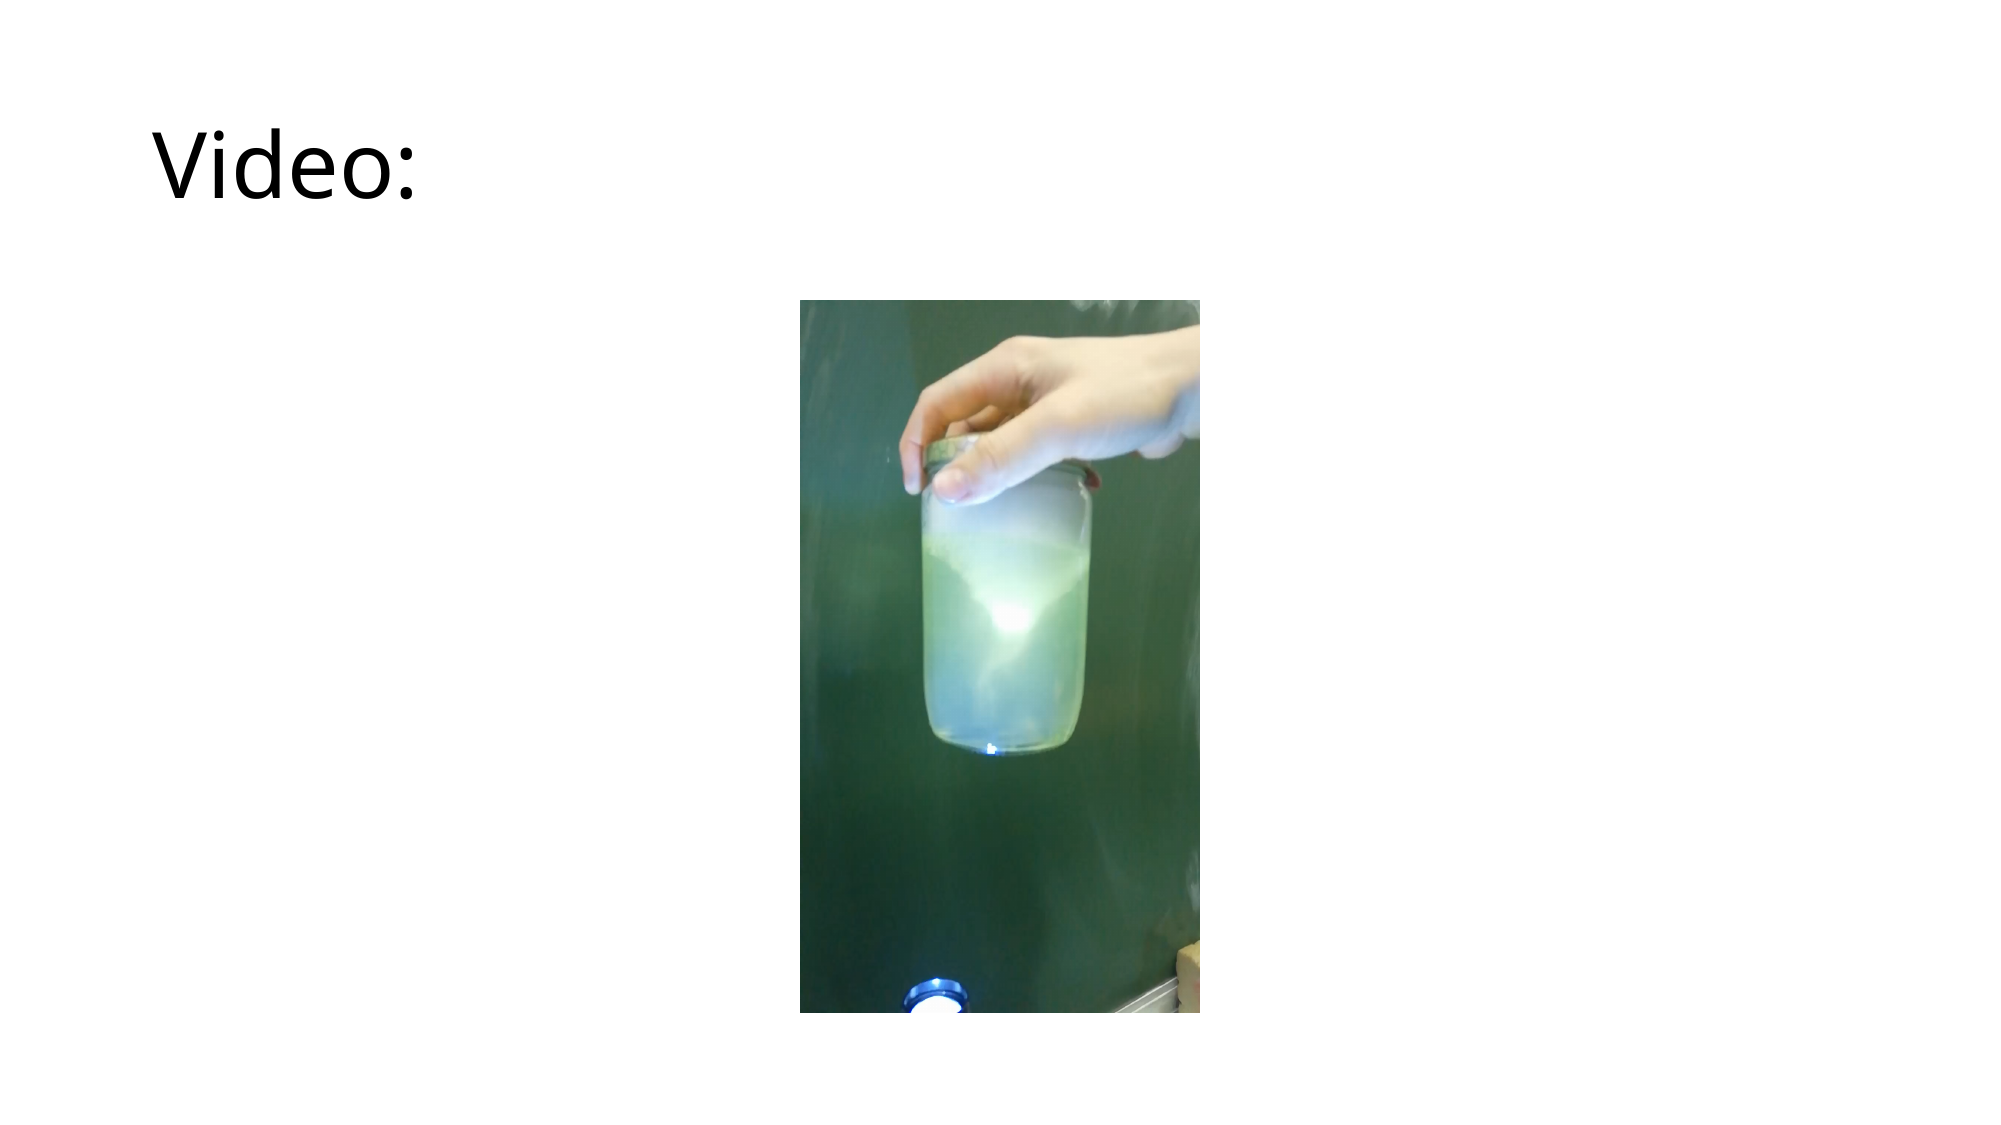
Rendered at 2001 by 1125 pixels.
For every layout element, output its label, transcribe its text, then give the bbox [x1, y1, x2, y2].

title Video: [137, 59, 1863, 278]
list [799, 299, 1201, 1014]
